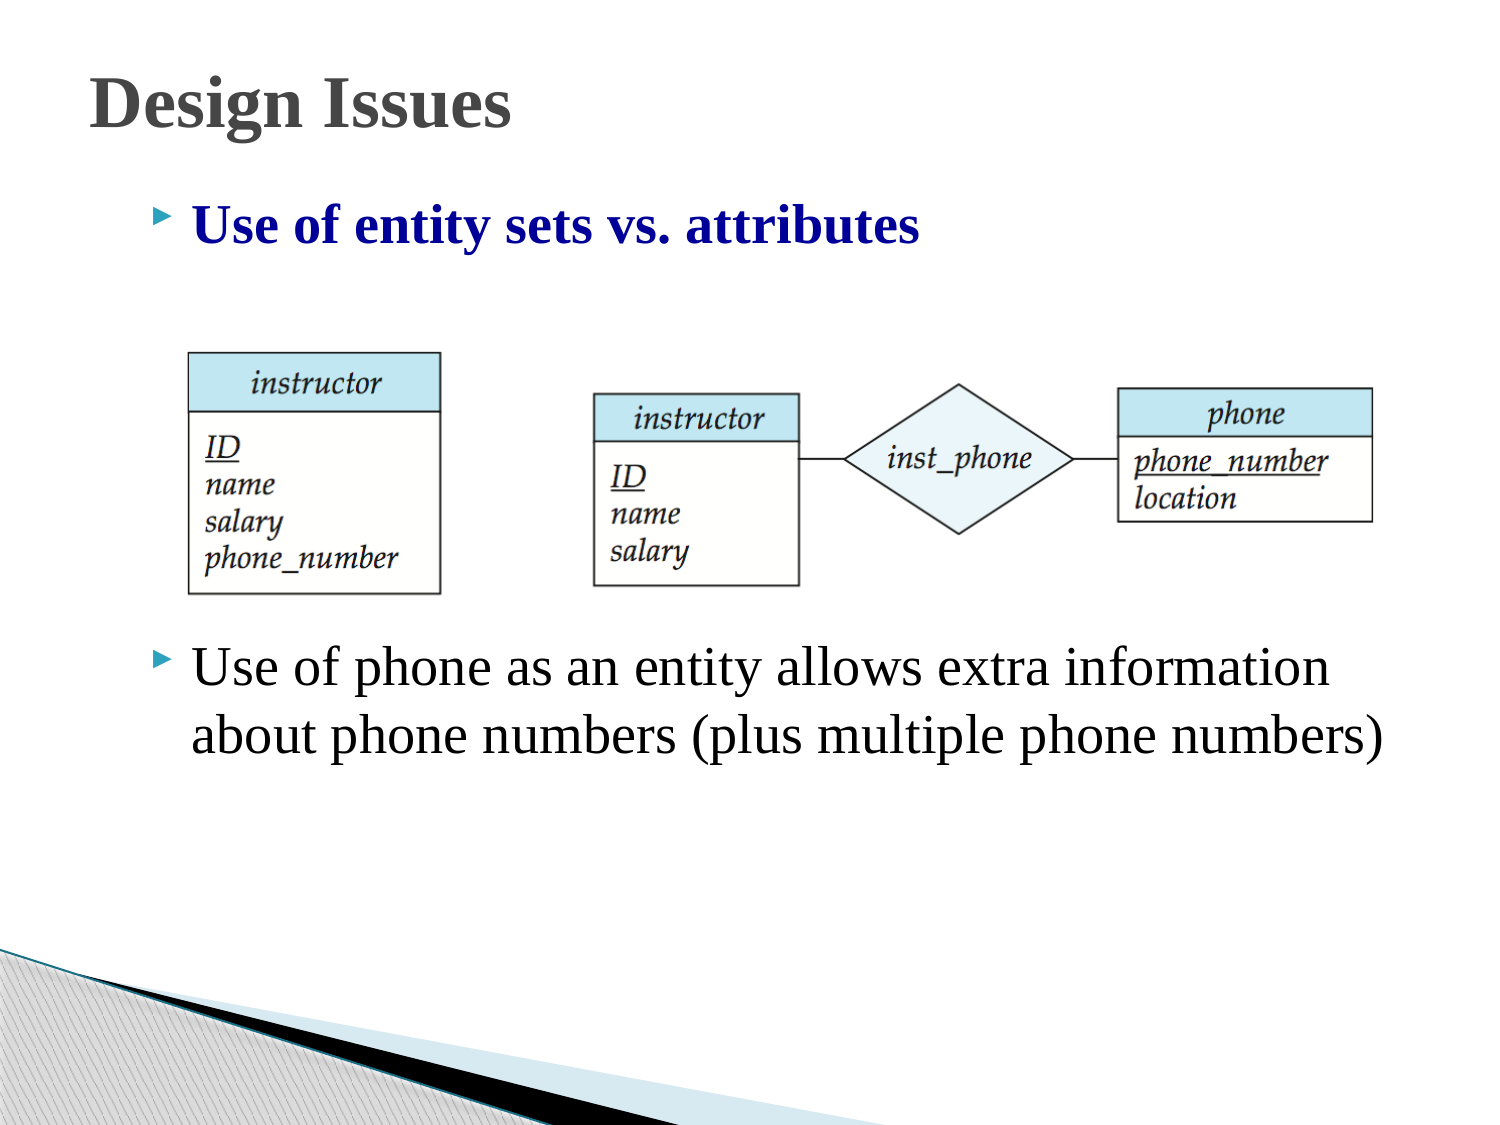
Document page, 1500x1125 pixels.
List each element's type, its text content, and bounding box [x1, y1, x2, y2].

title Design Issues [75, 45, 1425, 150]
picture [187, 349, 1374, 609]
list Use of entity sets vs. attributes Use of phone as an entity allows extra information about phone numbers (plus multiple phone numbers) [116, 179, 1416, 1063]
